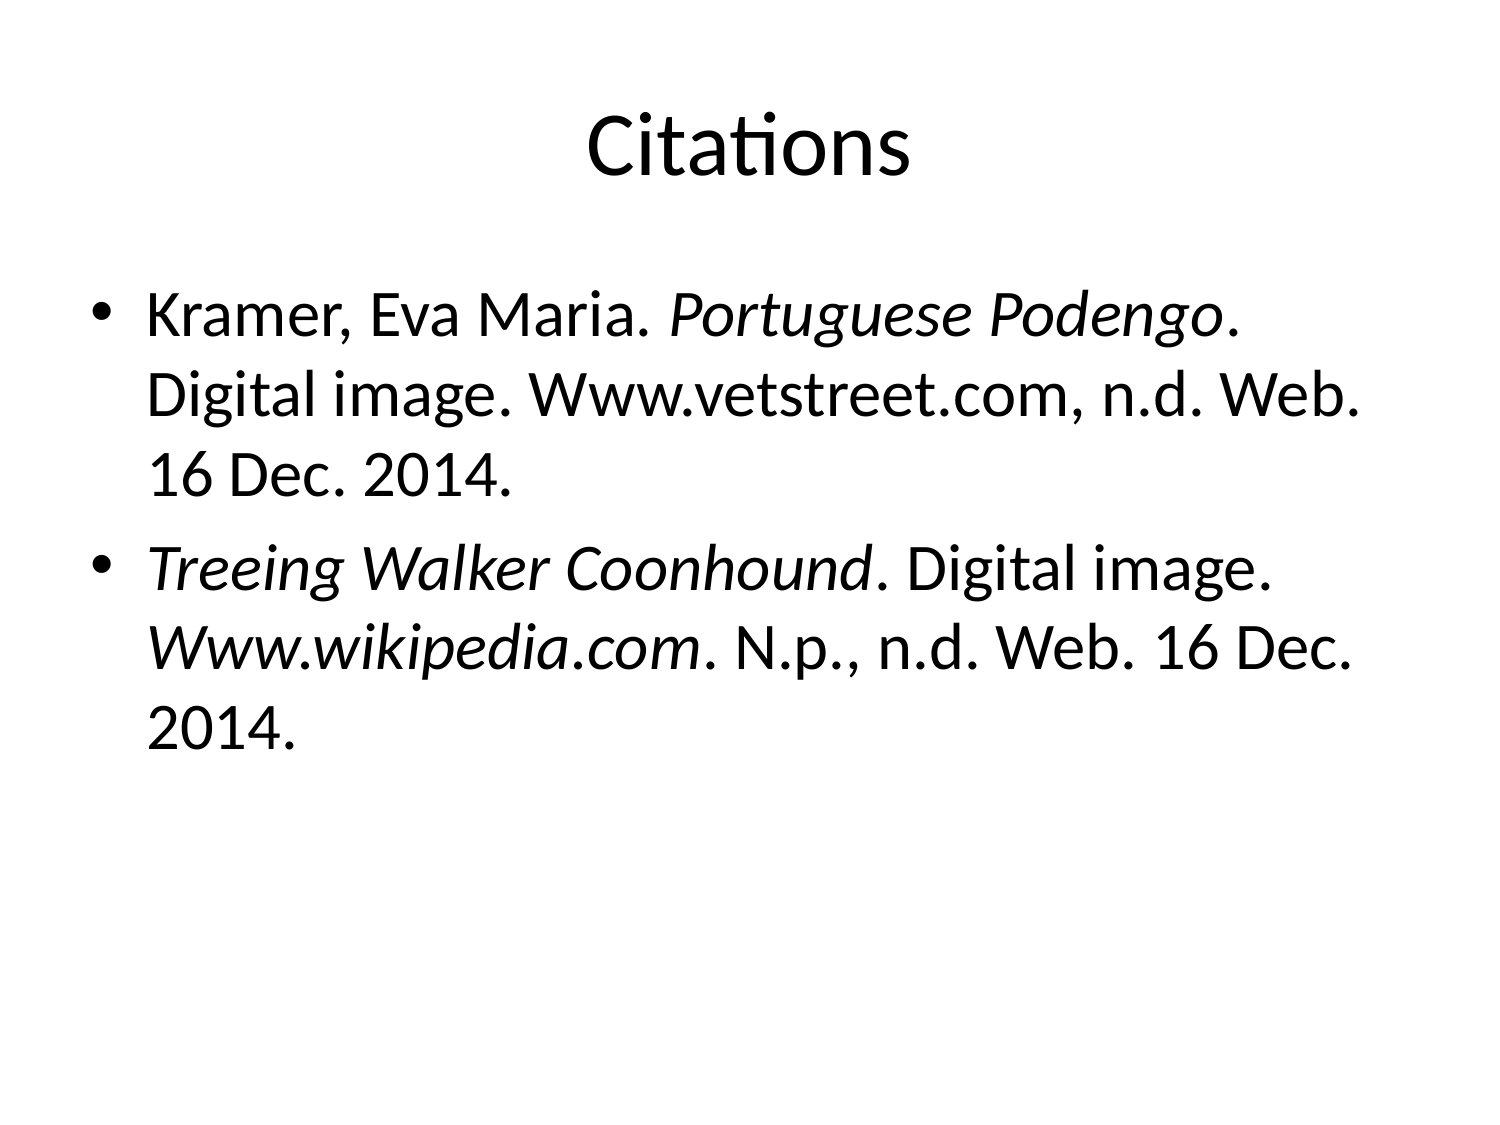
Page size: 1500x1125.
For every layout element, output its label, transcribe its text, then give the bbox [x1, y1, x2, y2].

title Citations [75, 45, 1425, 233]
list Kramer, Eva Maria. Portuguese Podengo. Digital image. Www.vetstreet.com, n.d. Web. 16 Dec. 2014. Treeing Walker Coonhound. Digital image. Www.wikipedia.com. N.p., n.d. Web. 16 Dec. 2014. [75, 262, 1425, 1005]
